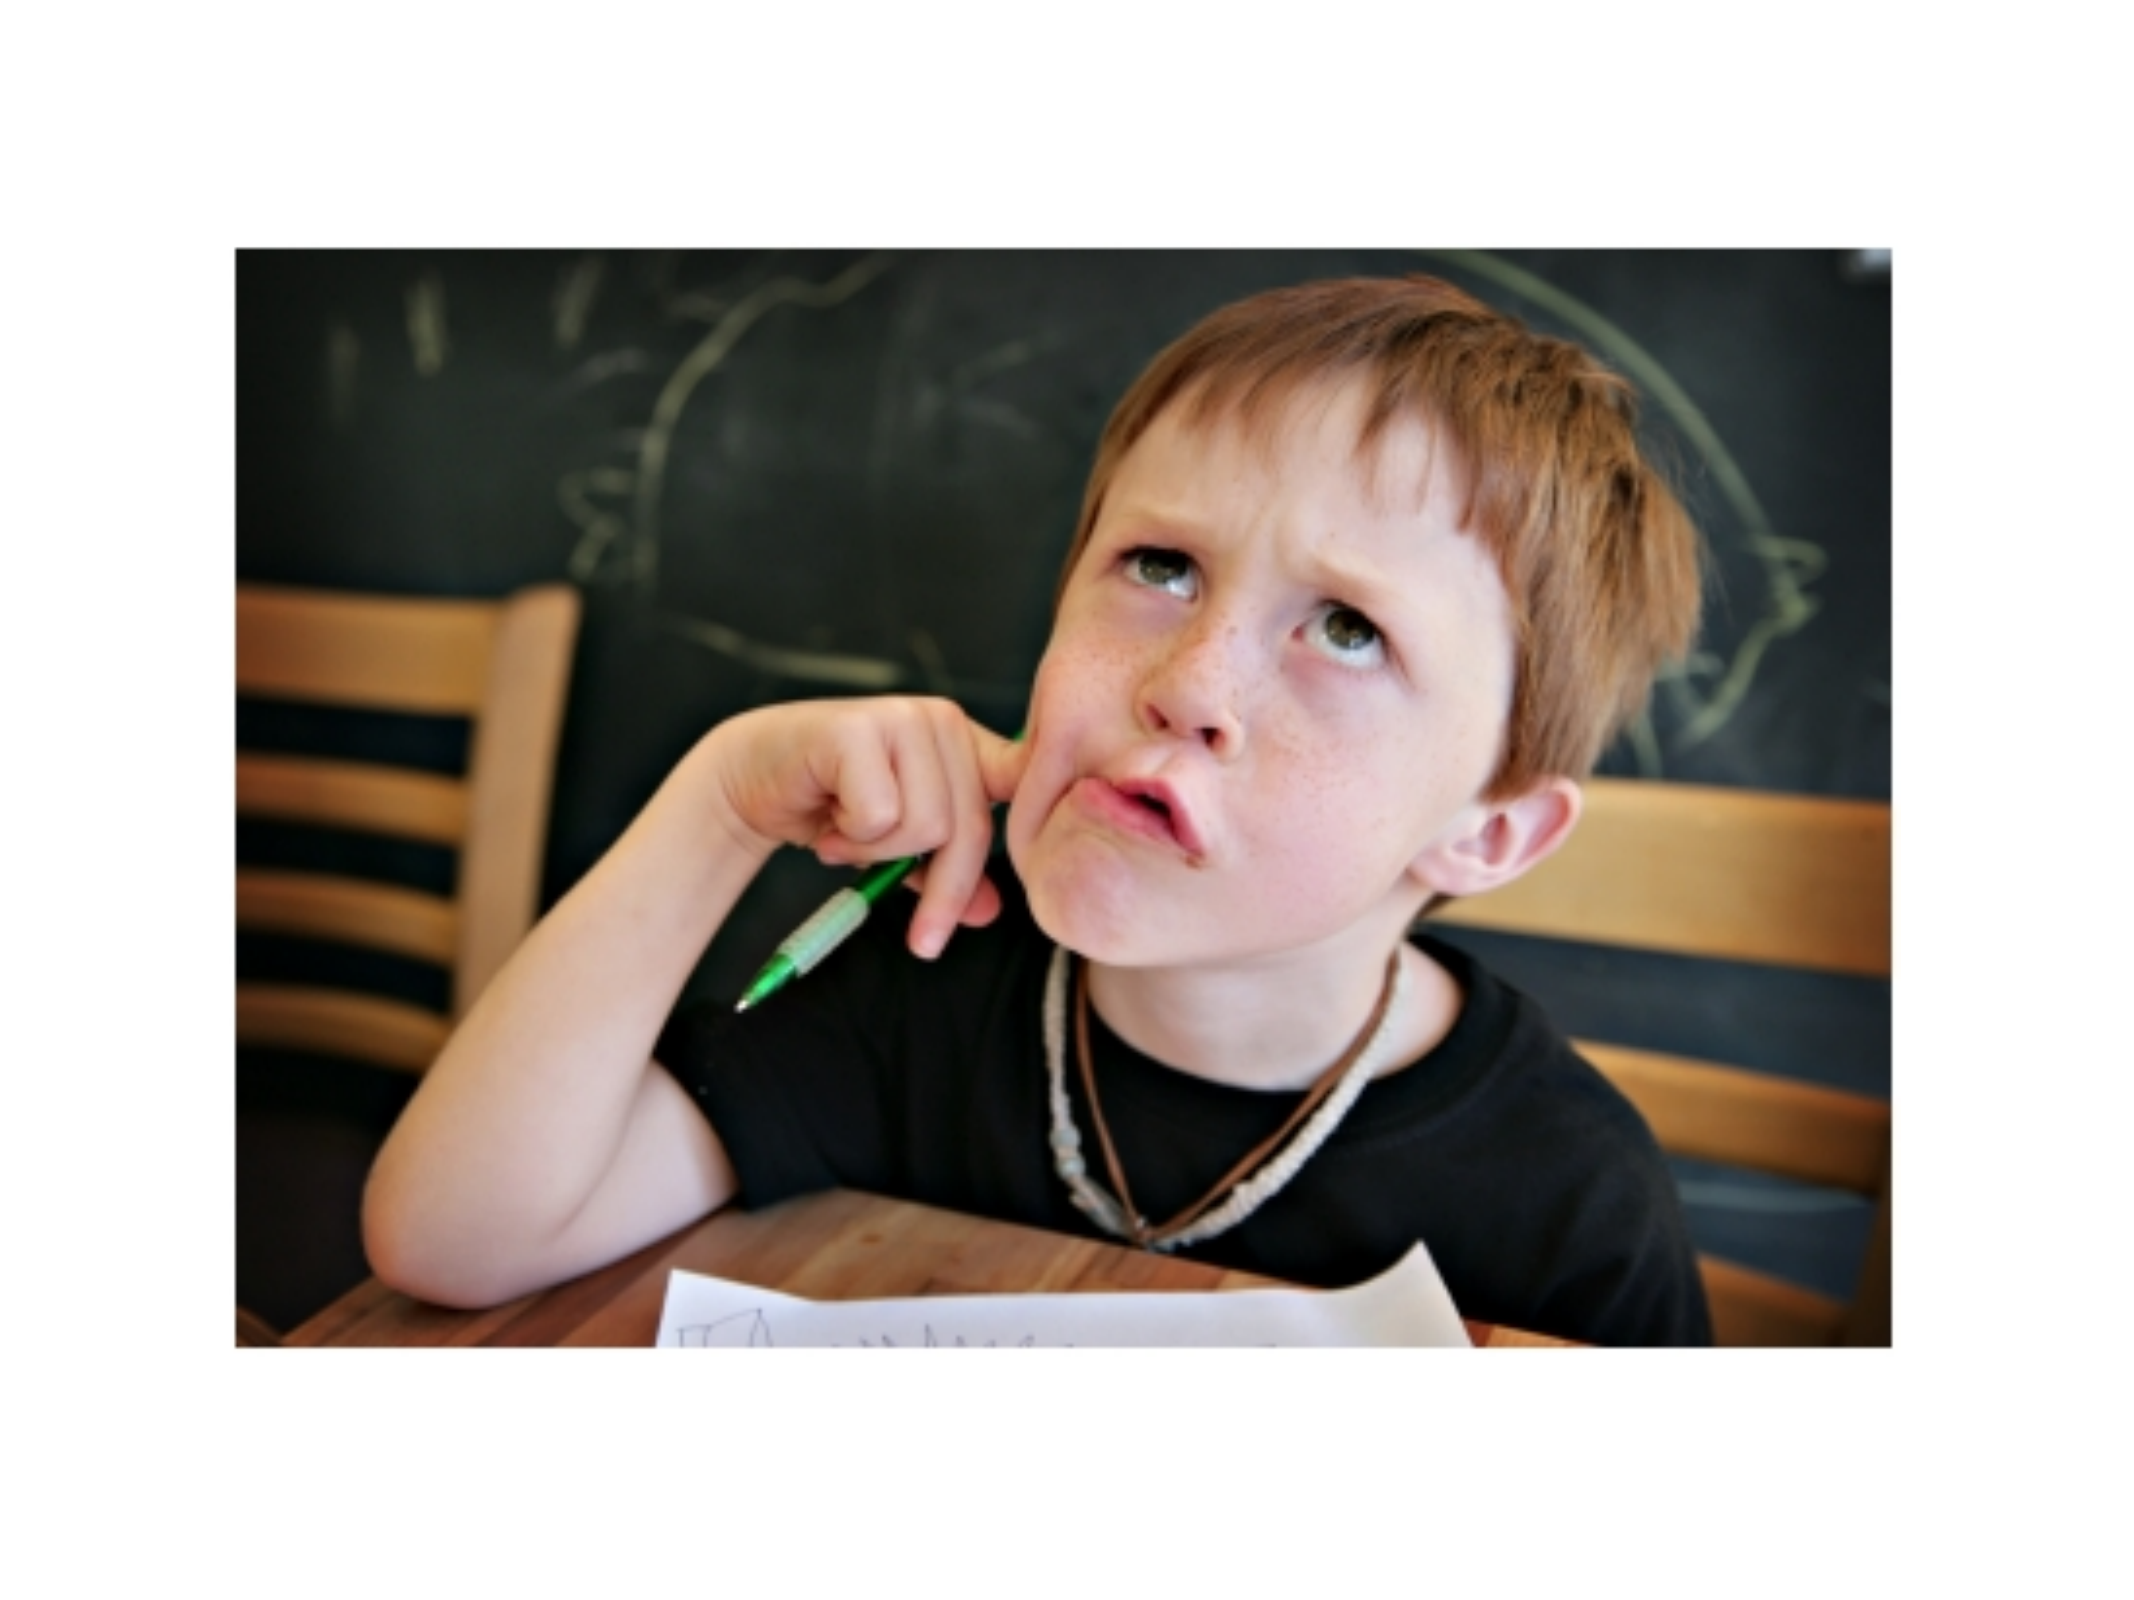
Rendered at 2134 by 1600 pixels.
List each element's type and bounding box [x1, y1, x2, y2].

picture [229, 242, 1902, 1358]
